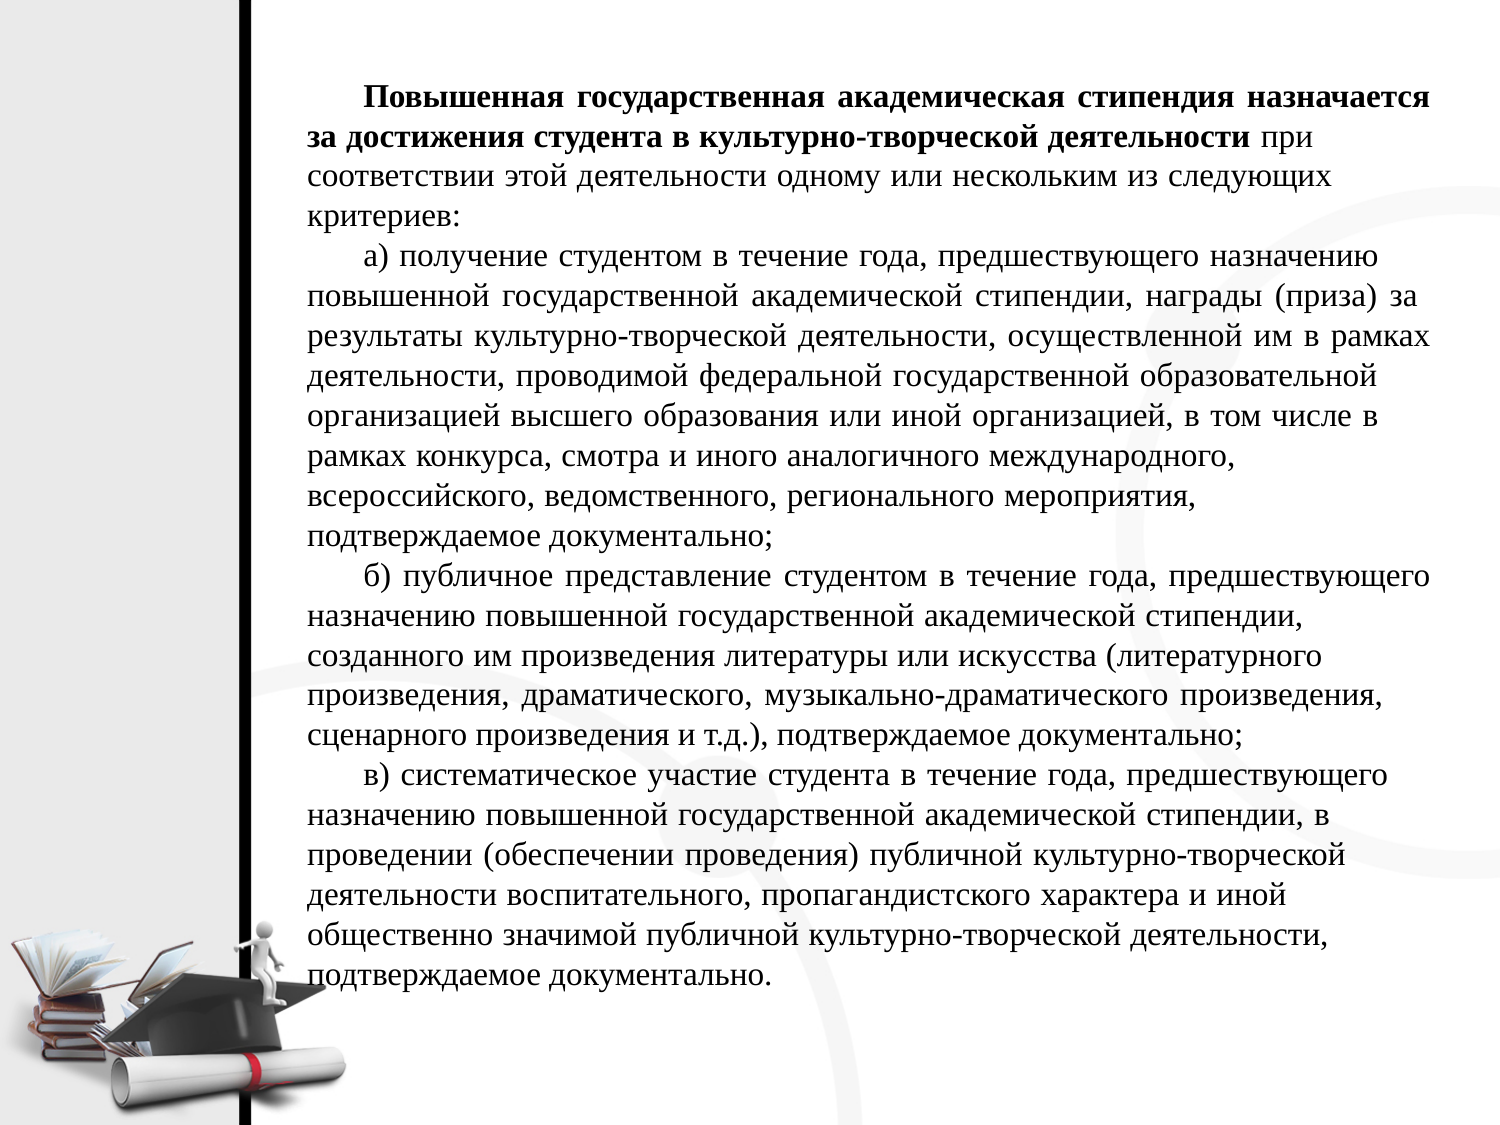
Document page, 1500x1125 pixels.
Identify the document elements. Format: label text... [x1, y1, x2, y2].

list Повышенная государственная академическая стипендия назначается за достижения студента в культурно-творческой деятельности при соответствии этой деятельности одному или нескольким из следующих критериев: а) получение студентом в течение года, предшествующего назначению повышенной государственной академической стипендии, награды (приза) за результаты культурно-творческой деятельности, осуществленной им в рамках деятельности, проводимой федеральной государственной образовательной организацией высшего образования или иной организацией, в том числе в рамках конкурса, смотра и иного аналогичного международного, всероссийского, ведомственного, регионального мероприятия, подтверждаемое документально; б) публичное представление студентом в течение года, предшествующего назначению повышенной государственной академической стипендии, созданного им произведения литературы или искусства (литературного произведения, драматического, музыкально-драматического произведения, сценарного произведения и т.д.), подтверждаемое документально; в) систематическое участие студента в течение года, предшествующего назначению повышенной государственной академической стипендии, в проведении (обеспечении проведения) публичной культурно-творческой деятельности воспитательного, пропагандистского характера и иной общественно значимой публичной культурно-творческой деятельности, подтверждаемое документально. [242, 66, 1447, 988]
picture [0, 0, 1500, 1125]
